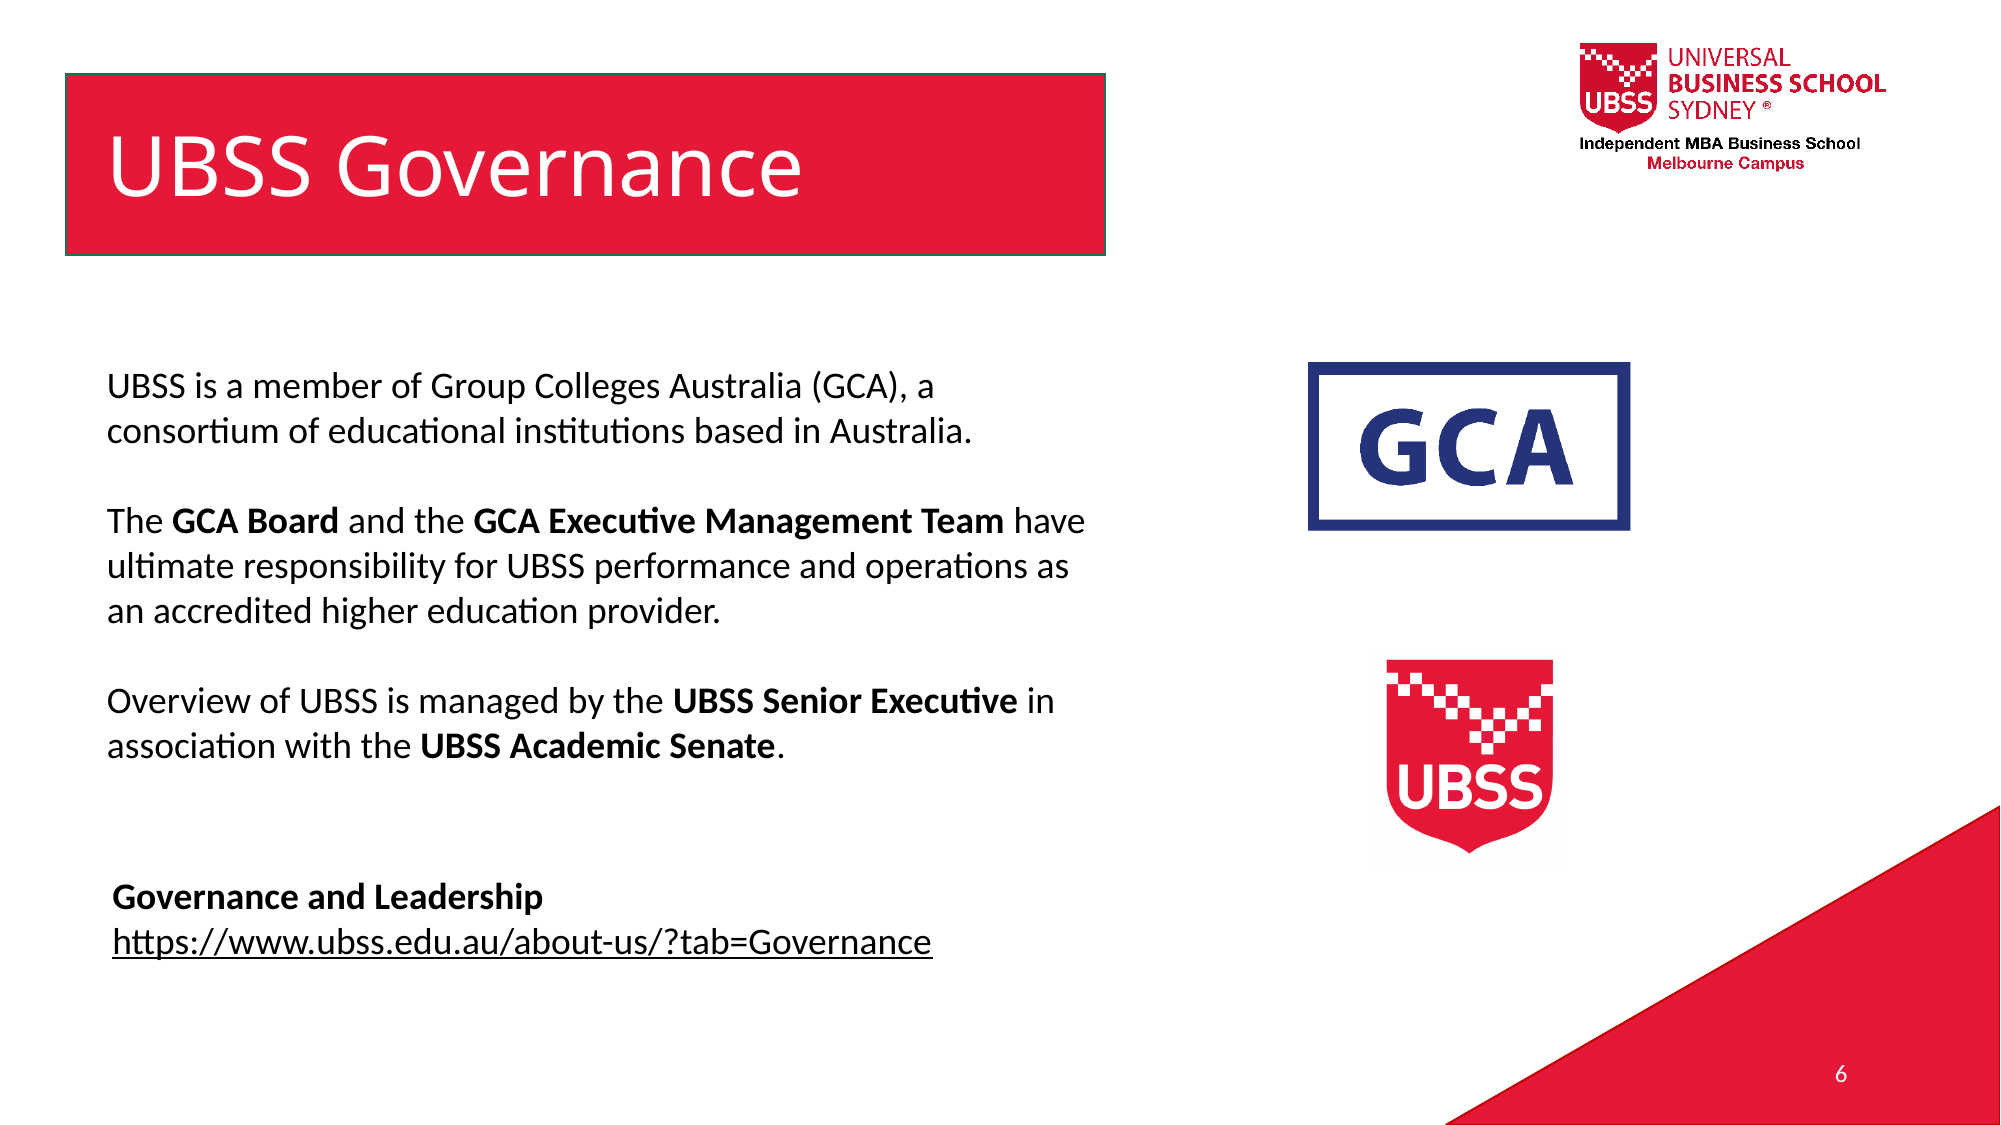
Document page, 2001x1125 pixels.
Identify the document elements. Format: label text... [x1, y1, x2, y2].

text_box [65, 73, 1106, 256]
picture [1297, 354, 1638, 539]
text_box Governance and Leadership https://www.ubss.edu.au/about-us/?tab=Governance [97, 864, 957, 970]
text_box [1445, 805, 2000, 1125]
picture [1574, 39, 1896, 172]
slide_number 6 [1412, 1042, 1863, 1103]
picture [1371, 653, 1566, 865]
text_box UBSS is a member of Group Colleges Australia (GCA), a consortium of educational institutions based in Australia. The GCA Board and the GCA Executive Management Team have ultimate responsibility for UBSS performance and operations as an accredited higher education provider. Overview of UBSS is managed by the UBSS Senior Executive in association with the UBSS Academic Senate. [92, 354, 1106, 774]
text_box UBSS Governance [92, 105, 1049, 221]
